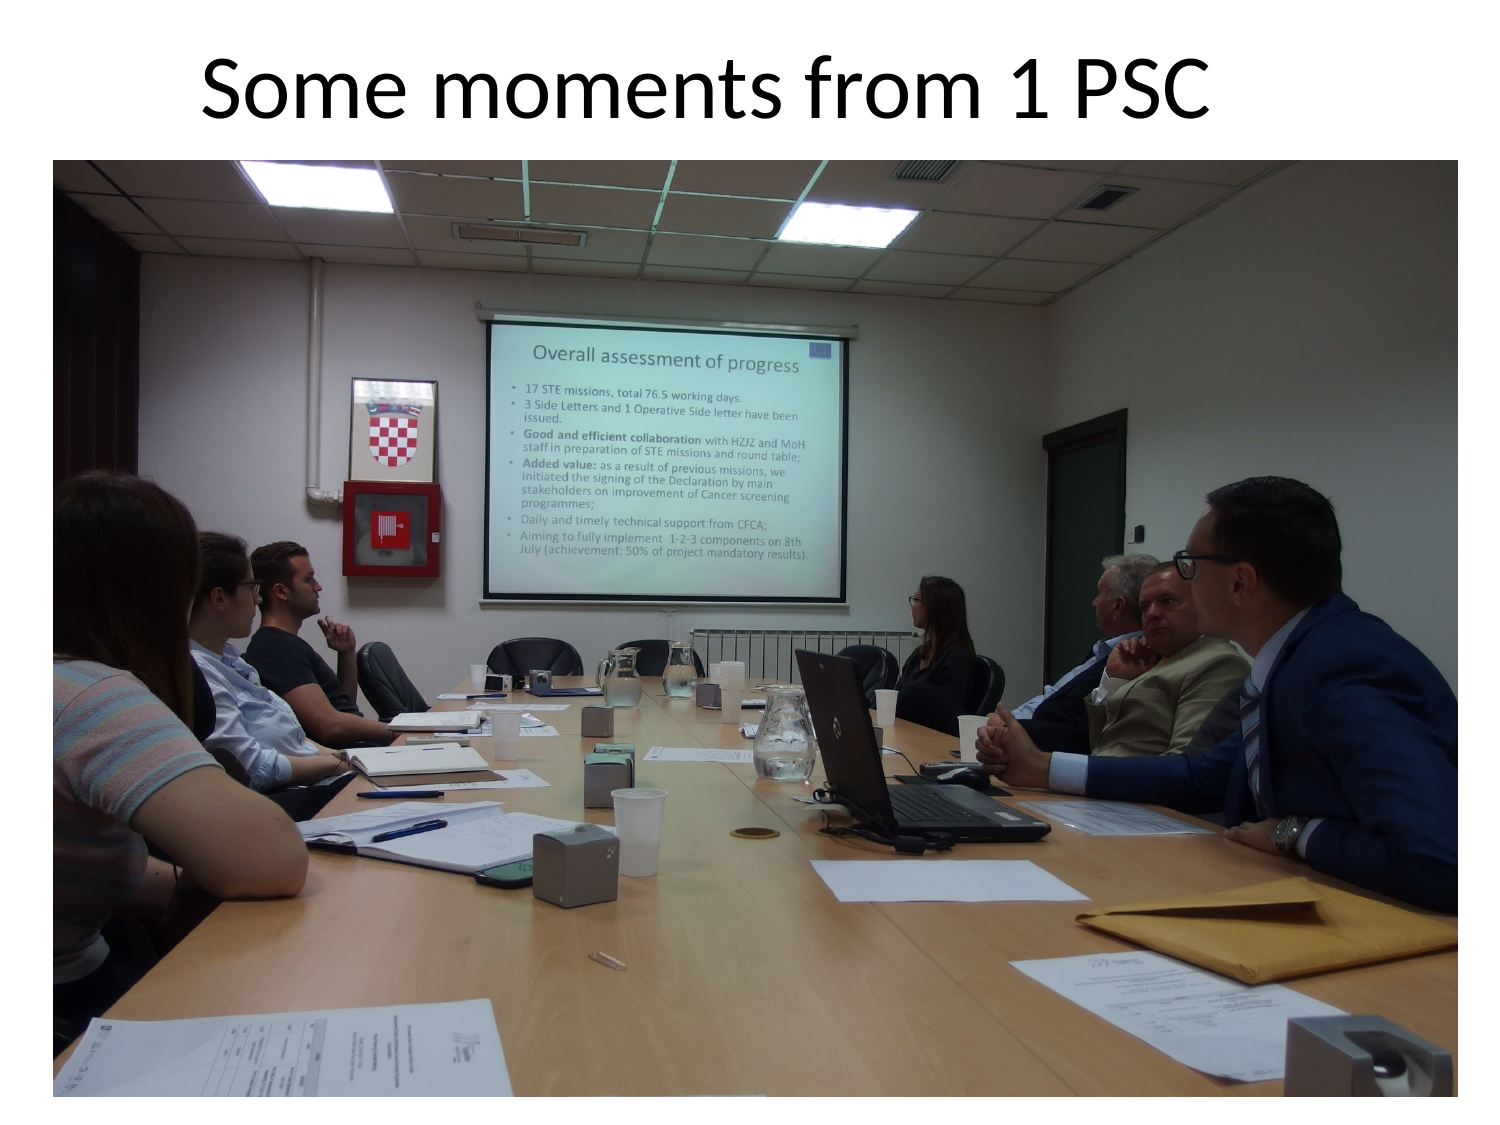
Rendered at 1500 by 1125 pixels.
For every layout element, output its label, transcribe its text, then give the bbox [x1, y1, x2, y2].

picture [52, 160, 1458, 1098]
text_box Some moments from 1 PSC [31, 19, 1382, 207]
